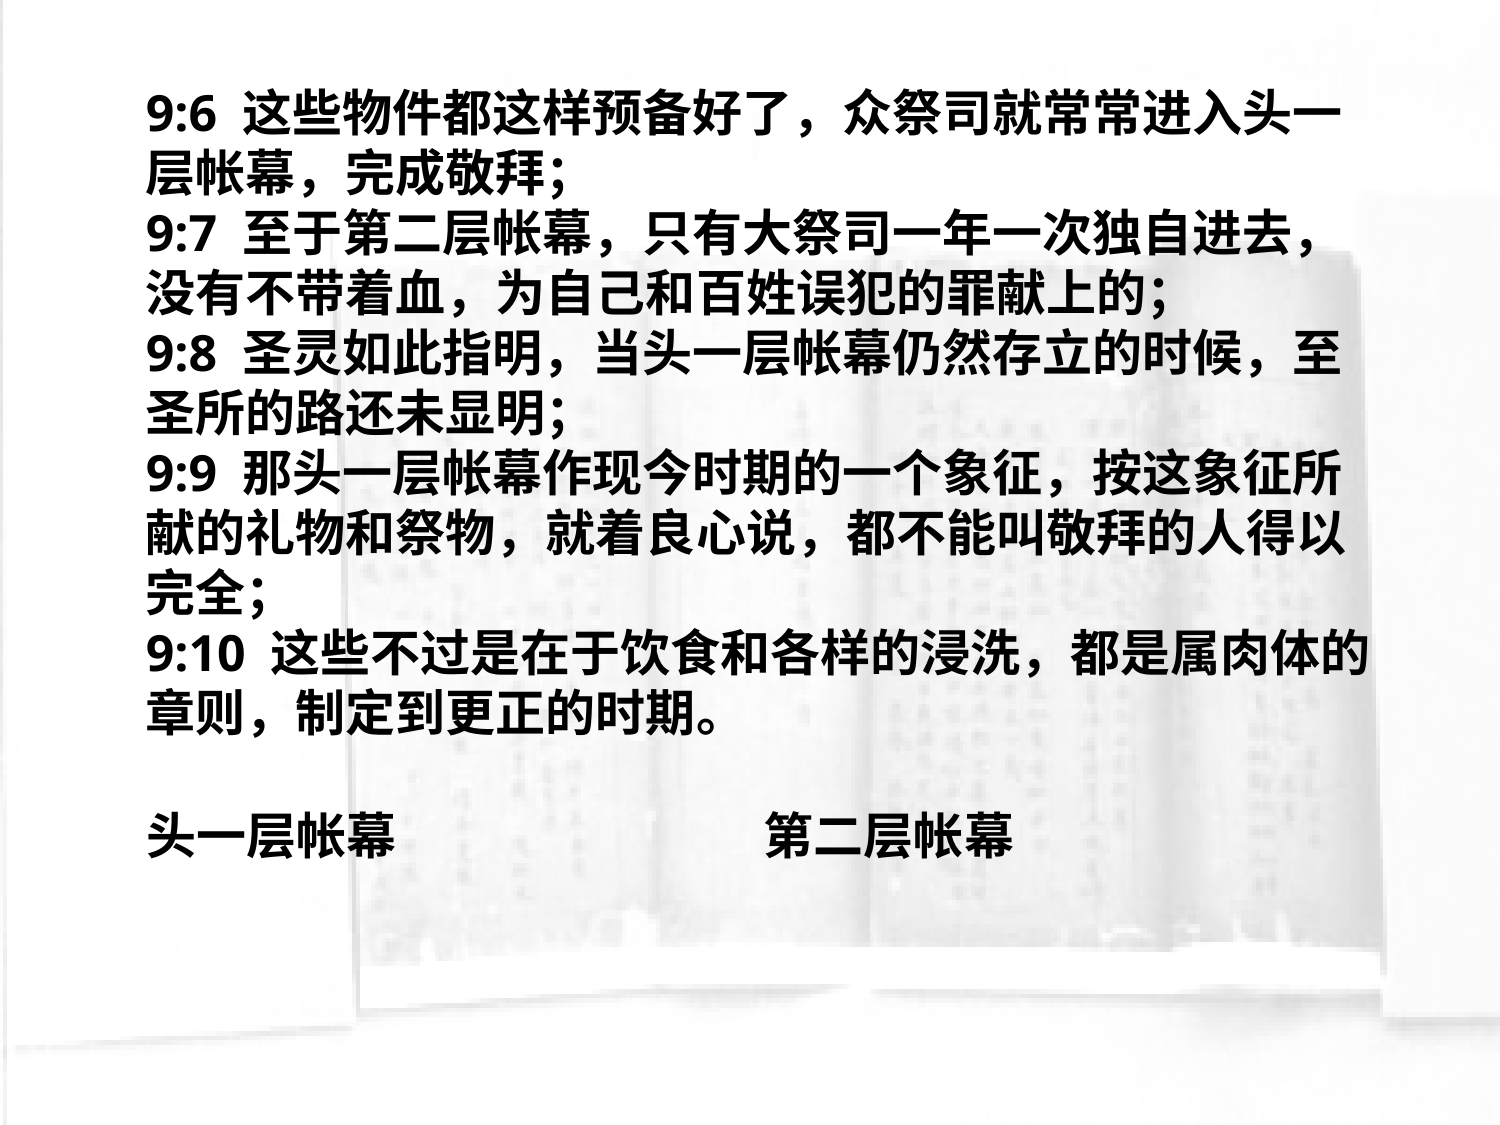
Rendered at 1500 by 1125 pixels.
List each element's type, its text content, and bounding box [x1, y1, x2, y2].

text_box 第二层帐幕 [749, 797, 1029, 873]
text_box 头一层帐幕 [131, 797, 412, 873]
text_box 9:6 这些物件都这样预备好了，众祭司就常常进入头一层帐幕，完成敬拜； 9:7 至于第二层帐幕，只有大祭司一年一次独自进去，没有不带着血，为自己和百姓误犯的罪献上的； 9:8 圣灵如此指明，当头一层帐幕仍然存立的时候，至圣所的路还未显明； 9:9 那头一层帐幕作现今时期的一个象征，按这象征所献的礼物和祭物，就着良心说，都不能叫敬拜的人得以完全； 9:10 这些不过是在于饮食和各样的浸洗，都是属肉体的章则，制定到更正的时期。 [131, 73, 1400, 749]
